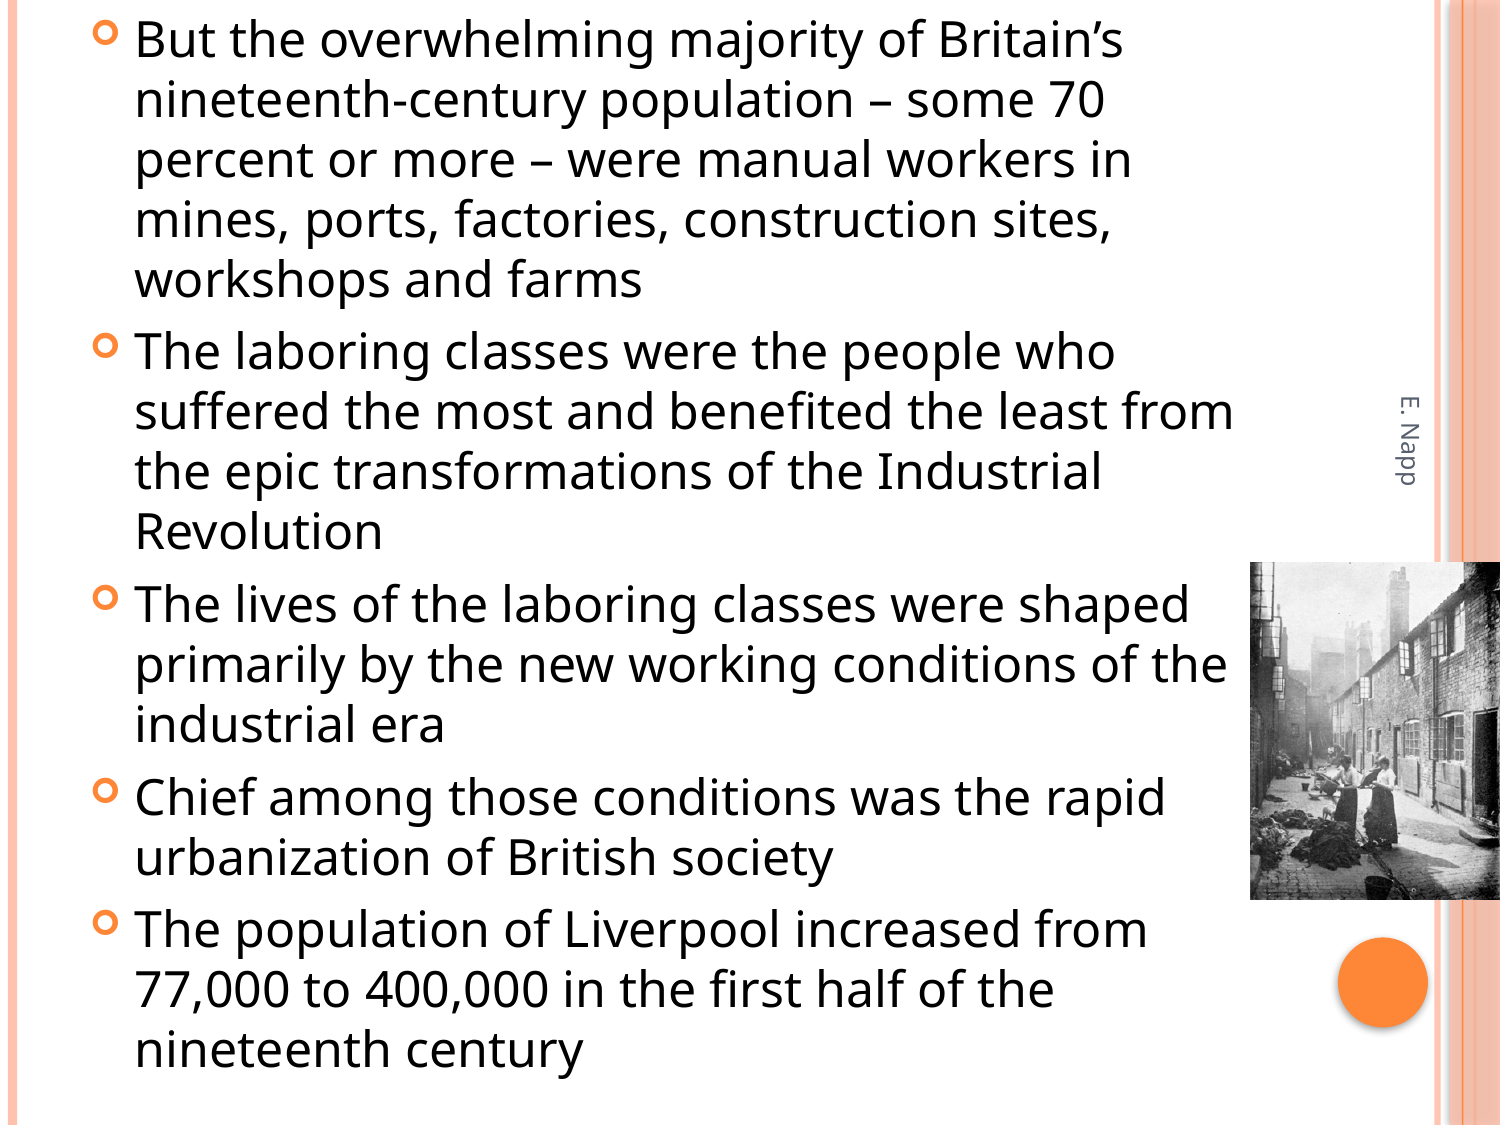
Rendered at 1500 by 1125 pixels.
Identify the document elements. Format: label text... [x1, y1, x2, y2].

list But the overwhelming majority of Britain’s nineteenth-century population – some 70 percent or more – were manual workers in mines, ports, factories, construction sites, workshops and farms The laboring classes were the people who suffered the most and benefited the least from the epic transformations of the Industrial Revolution The lives of the laboring classes were shaped primarily by the new working conditions of the industrial era Chief among those conditions was the rapid urbanization of British society The population of Liverpool increased from 77,000 to 400,000 in the first half of the nineteenth century [75, 0, 1300, 1125]
picture [1249, 561, 1500, 901]
footer E. Napp [1379, 380, 1440, 559]
